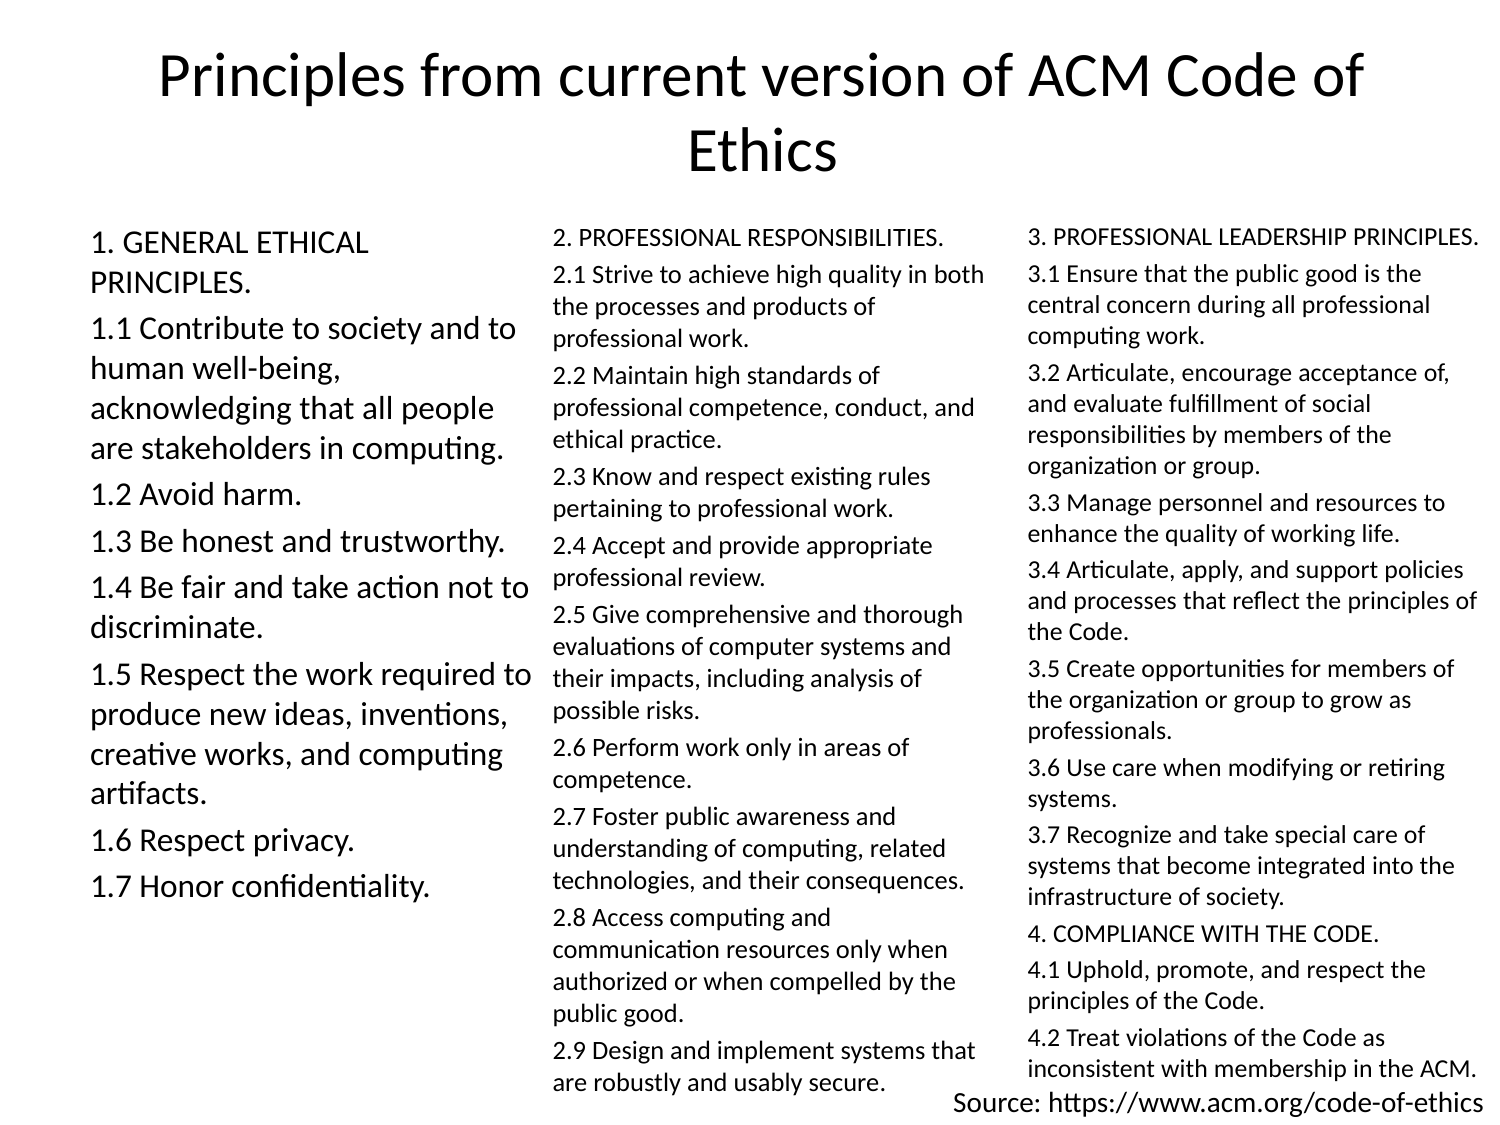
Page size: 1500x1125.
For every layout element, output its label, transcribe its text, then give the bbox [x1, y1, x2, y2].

text_box Source: https://www.acm.org/code-of-ethics [812, 1075, 1499, 1125]
text_box 2. PROFESSIONAL RESPONSIBILITIES. 2.1 Strive to achieve high quality in both the processes and products of professional work. 2.2 Maintain high standards of professional competence, conduct, and ethical practice. 2.3 Know and respect existing rules pertaining to professional work. 2.4 Accept and provide appropriate professional review. 2.5 Give comprehensive and thorough evaluations of computer systems and their impacts, including analysis of possible risks. 2.6 Perform work only in areas of competence. 2.7 Foster public awareness and understanding of computing, related technologies, and their consequences. 2.8 Access computing and communication resources only when authorized or when compelled by the public good. 2.9 Design and implement systems that are robustly and usably secure. [537, 212, 1013, 1113]
text_box 3. PROFESSIONAL LEADERSHIP PRINCIPLES. 3.1 Ensure that the public good is the central concern during all professional computing work. 3.2 Articulate, encourage acceptance of, and evaluate fulfillment of social responsibilities by members of the organization or group. 3.3 Manage personnel and resources to enhance the quality of working life. 3.4 Articulate, apply, and support policies and processes that reflect the principles of the Code. 3.5 Create opportunities for members of the organization or group to grow as professionals. 3.6 Use care when modifying or retiring systems. 3.7 Recognize and take special care of systems that become integrated into the infrastructure of society. 4. COMPLIANCE WITH THE CODE. 4.1 Uphold, promote, and respect the principles of the Code. 4.2 Treat violations of the Code as inconsistent with membership in the ACM. [1013, 212, 1500, 1100]
title Principles from current version of ACM Code of Ethics [87, 24, 1438, 193]
list 1. GENERAL ETHICAL PRINCIPLES. 1.1 Contribute to society and to human well-being, acknowledging that all people are stakeholders in computing. 1.2 Avoid harm. 1.3 Be honest and trustworthy. 1.4 Be fair and take action not to discriminate. 1.5 Respect the work required to produce new ideas, inventions, creative works, and computing artifacts. 1.6 Respect privacy. 1.7 Honor confidentiality. [75, 212, 537, 1005]
